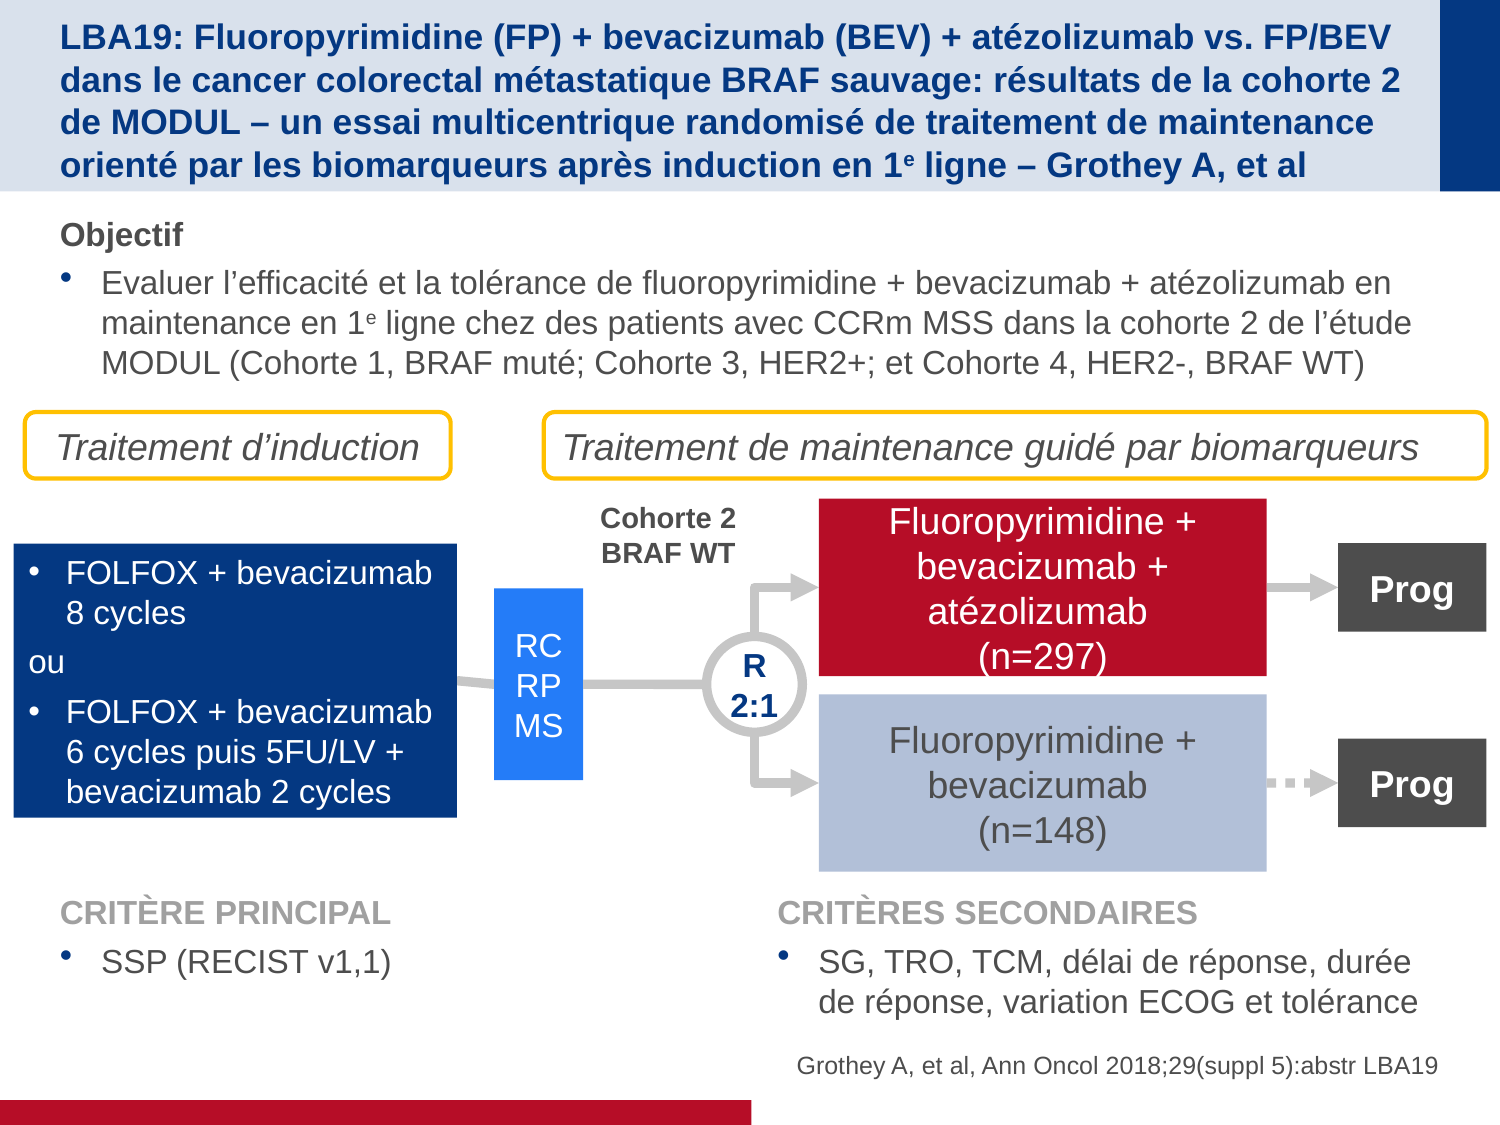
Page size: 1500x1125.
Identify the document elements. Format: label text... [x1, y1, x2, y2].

text_box Prog [1338, 738, 1487, 828]
text_box Fluoropyrimidine + bevacizumab (n=148) [818, 694, 1267, 872]
text_box R 2:1 [706, 636, 803, 733]
text_box FOLFOX + bevacizumab 8 cycles ou FOLFOX + bevacizumab 6 cycles puis 5FU/LV + bevacizumab 2 cycles [13, 543, 457, 818]
text_box Prog [1338, 543, 1487, 632]
text_box Cohorte 2 BRAF WT [558, 491, 779, 577]
list Grothey A, et al, Ann Oncol 2018;29(suppl 5):abstr LBA19 [762, 1026, 1441, 1080]
text_box Traitement d’induction [22, 409, 453, 481]
text_box RC RP MS [494, 588, 584, 781]
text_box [761, 579, 812, 645]
text_box Fluoropyrimidine + bevacizumab + atézolizumab (n=297) [818, 498, 1267, 677]
text_box CRITÈRES SECONDAIRES SG, TRO, TCM, délai de réponse, durée de réponse, variation ECOG et tolérance [762, 884, 1441, 1026]
title LBA19: Fluoropyrimidine (FP) + bevacizumab (BEV) + atézolizumab vs. FP/BEV dans le cancer colorectal métastatique BRAF sauvage: résultats de la cohorte 2 de MODUL – un essai multicentrique randomisé de traitement de maintenance orienté par les biomarqueurs après induction en 1e ligne – Grothey A, et al [59, 29, 1412, 162]
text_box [760, 725, 813, 791]
text_box CRITÈRE PRINCIPAL SSP (RECIST v1,1) [59, 884, 738, 1018]
text_box Traitement de maintenance guidé par biomarqueurs [541, 409, 1489, 481]
list Objectif Evaluer l’efficacité et la tolérance de fluoropyrimidine + bevacizumab + atézolizumab en maintenance en 1e ligne chez des patients avec CCRm MSS dans la cohorte 2 de l’étude MODUL (Cohorte 1, BRAF muté; Cohorte 3, HER2+; et Cohorte 4, HER2-, BRAF WT) [59, 205, 1441, 392]
